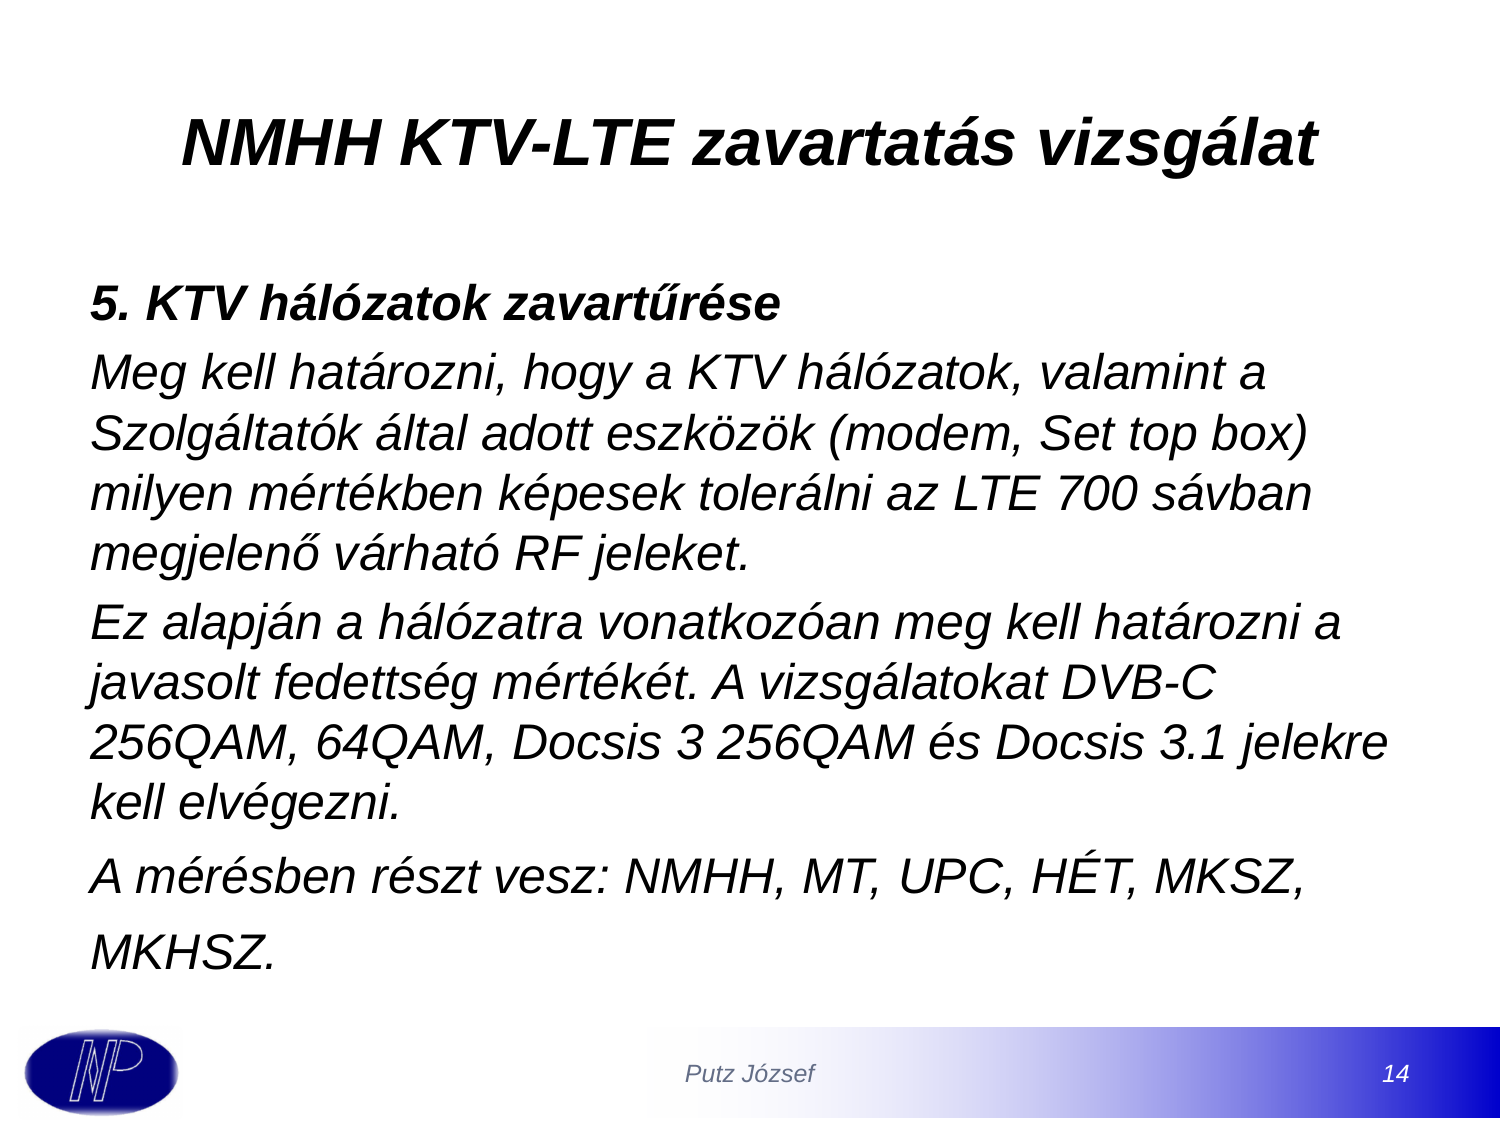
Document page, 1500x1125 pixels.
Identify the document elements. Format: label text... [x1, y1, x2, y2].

picture [30, 1038, 171, 1108]
footer Putz József [512, 1042, 988, 1103]
slide_number 14 [1074, 1042, 1425, 1103]
title NMHH KTV-LTE zavartatás vizsgálat [74, 44, 1426, 233]
list 5. KTV hálózatok zavartűrése Meg kell határozni, hogy a KTV hálózatok, valamint a Szolgáltatók által adott eszközök (modem, Set top box) milyen mértékben képesek tolerálni az LTE 700 sávban megjelenő várható RF jeleket. Ez alapján a hálózatra vonatkozóan meg kell határozni a javasolt fedettség mértékét. A vizsgálatokat DVB-C 256QAM, 64QAM, Docsis 3 256QAM és Docsis 3.1 jelekre kell elvégezni. A mérésben részt vesz: NMHH, MT, UPC, HÉT, MKSZ, MKHSZ. [74, 262, 1426, 1006]
